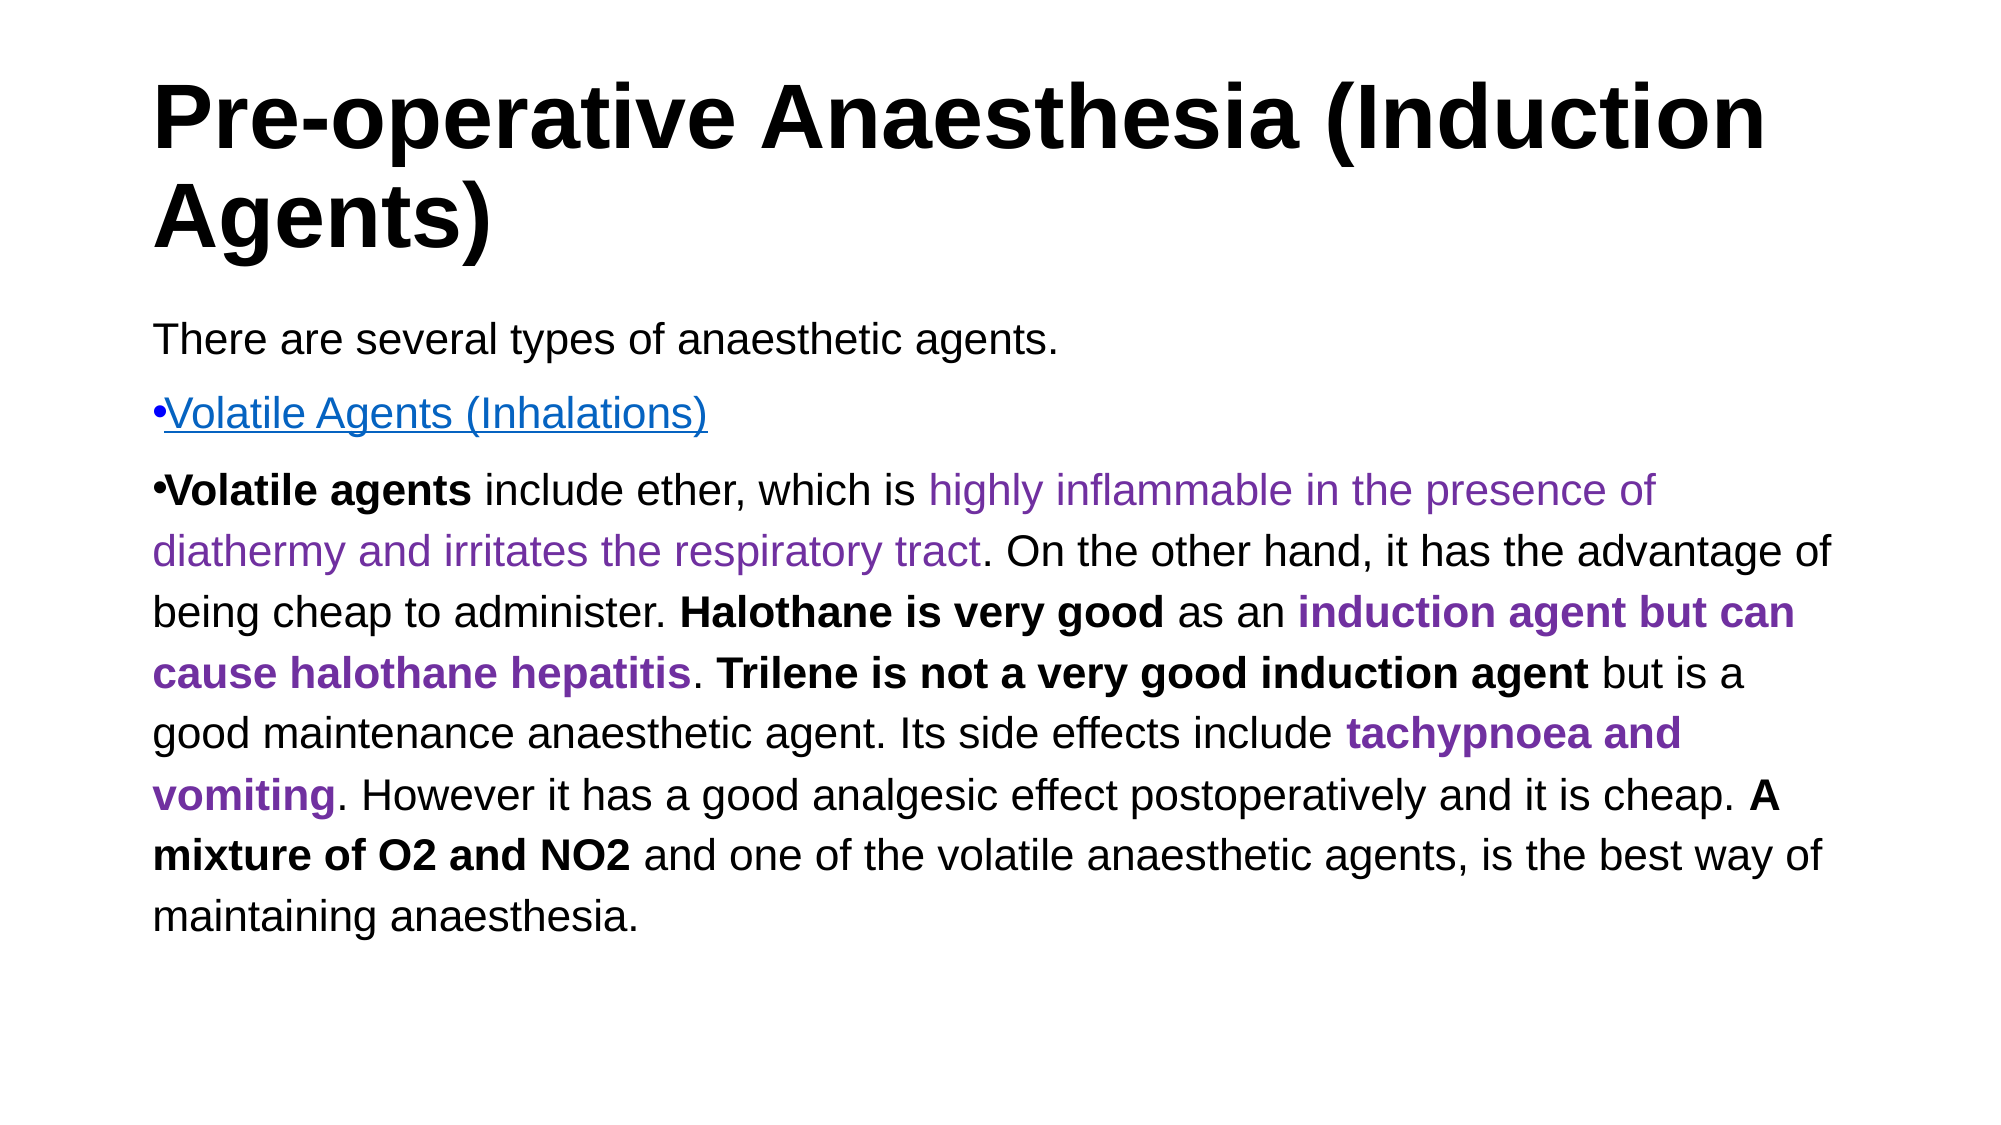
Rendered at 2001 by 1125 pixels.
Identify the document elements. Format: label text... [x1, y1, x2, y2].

list There are several types of anaesthetic agents. Volatile Agents (Inhalations) Volatile agents include ether, which is highly inflammable in the presence of diathermy and irritates the respiratory tract. On the other hand, it has the advantage of being cheap to administer. Halothane is very good as an induction agent but can cause halothane hepatitis. Trilene is not a very good induction agent but is a good maintenance anaesthetic agent. Its side effects include tachypnoea and vomiting. However it has a good analgesic effect postoperatively and it is cheap. A mixture of O2 and NO2 and one of the volatile anaesthetic agents, is the best way of maintaining anaesthesia. [137, 299, 1863, 1014]
title Pre-operative Anaesthesia (Induction Agents) [137, 59, 1863, 278]
